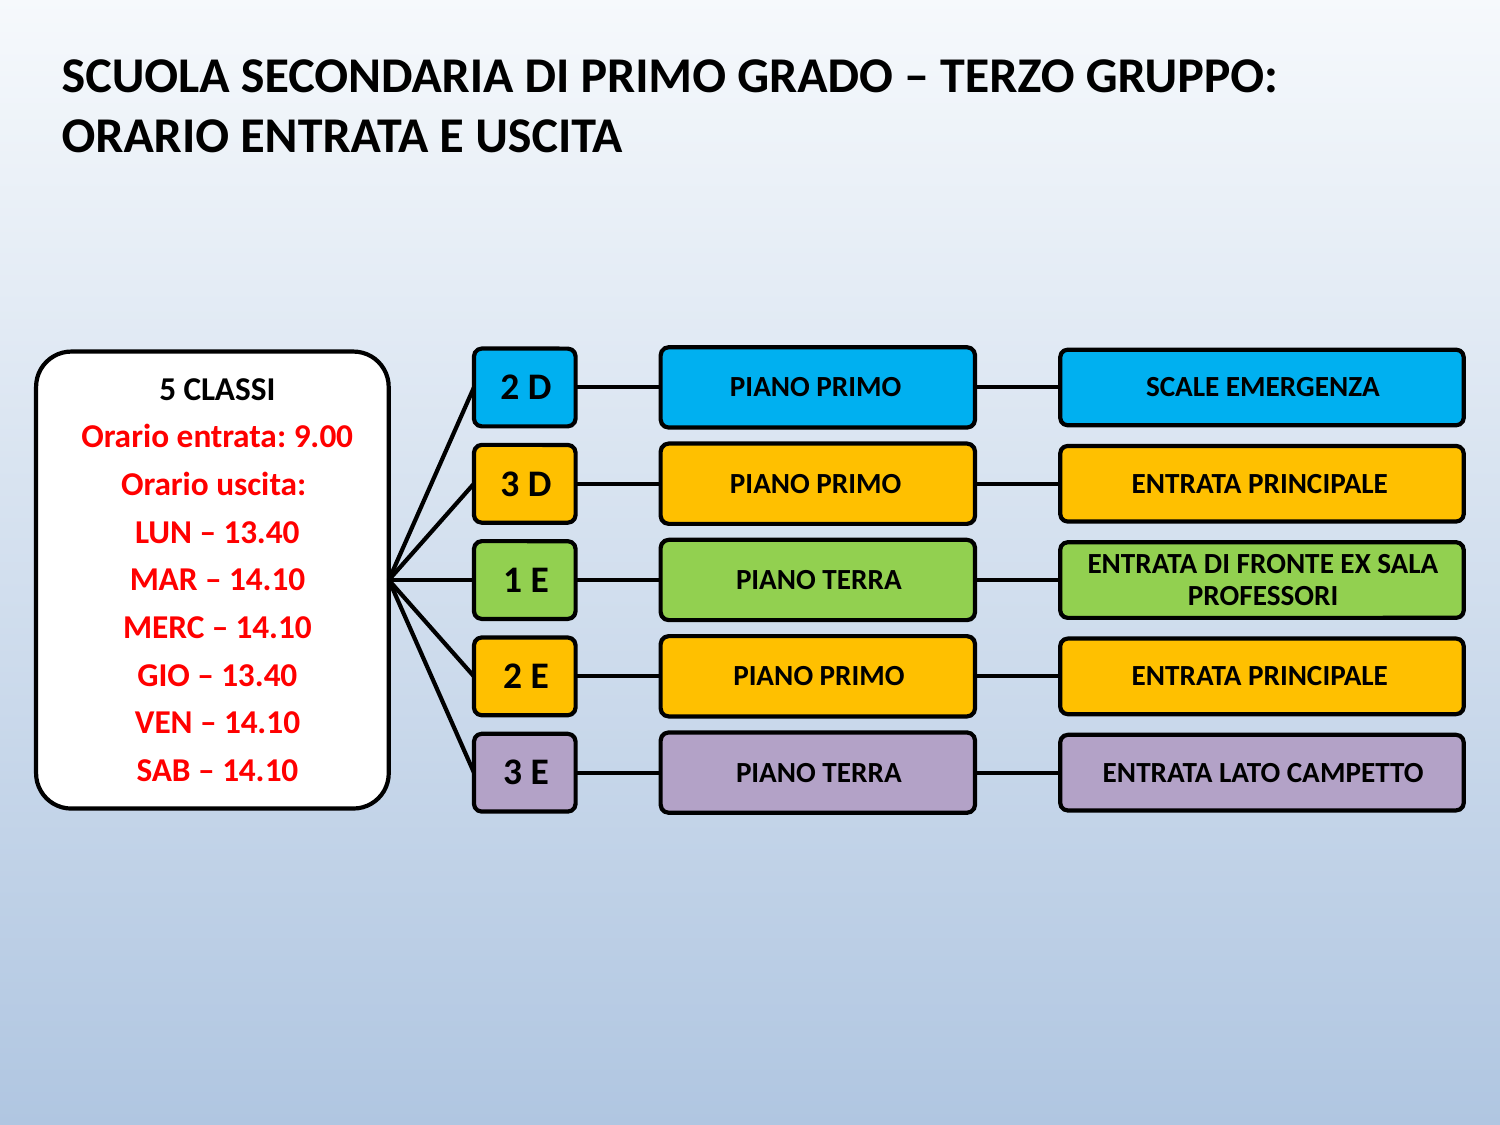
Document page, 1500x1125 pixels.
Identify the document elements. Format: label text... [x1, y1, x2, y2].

text_box SCUOLA SECONDARIA DI PRIMO GRADO – TERZO GRUPPO: ORARIO ENTRATA E USCITA [46, 35, 1418, 68]
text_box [34, 70, 1466, 1091]
